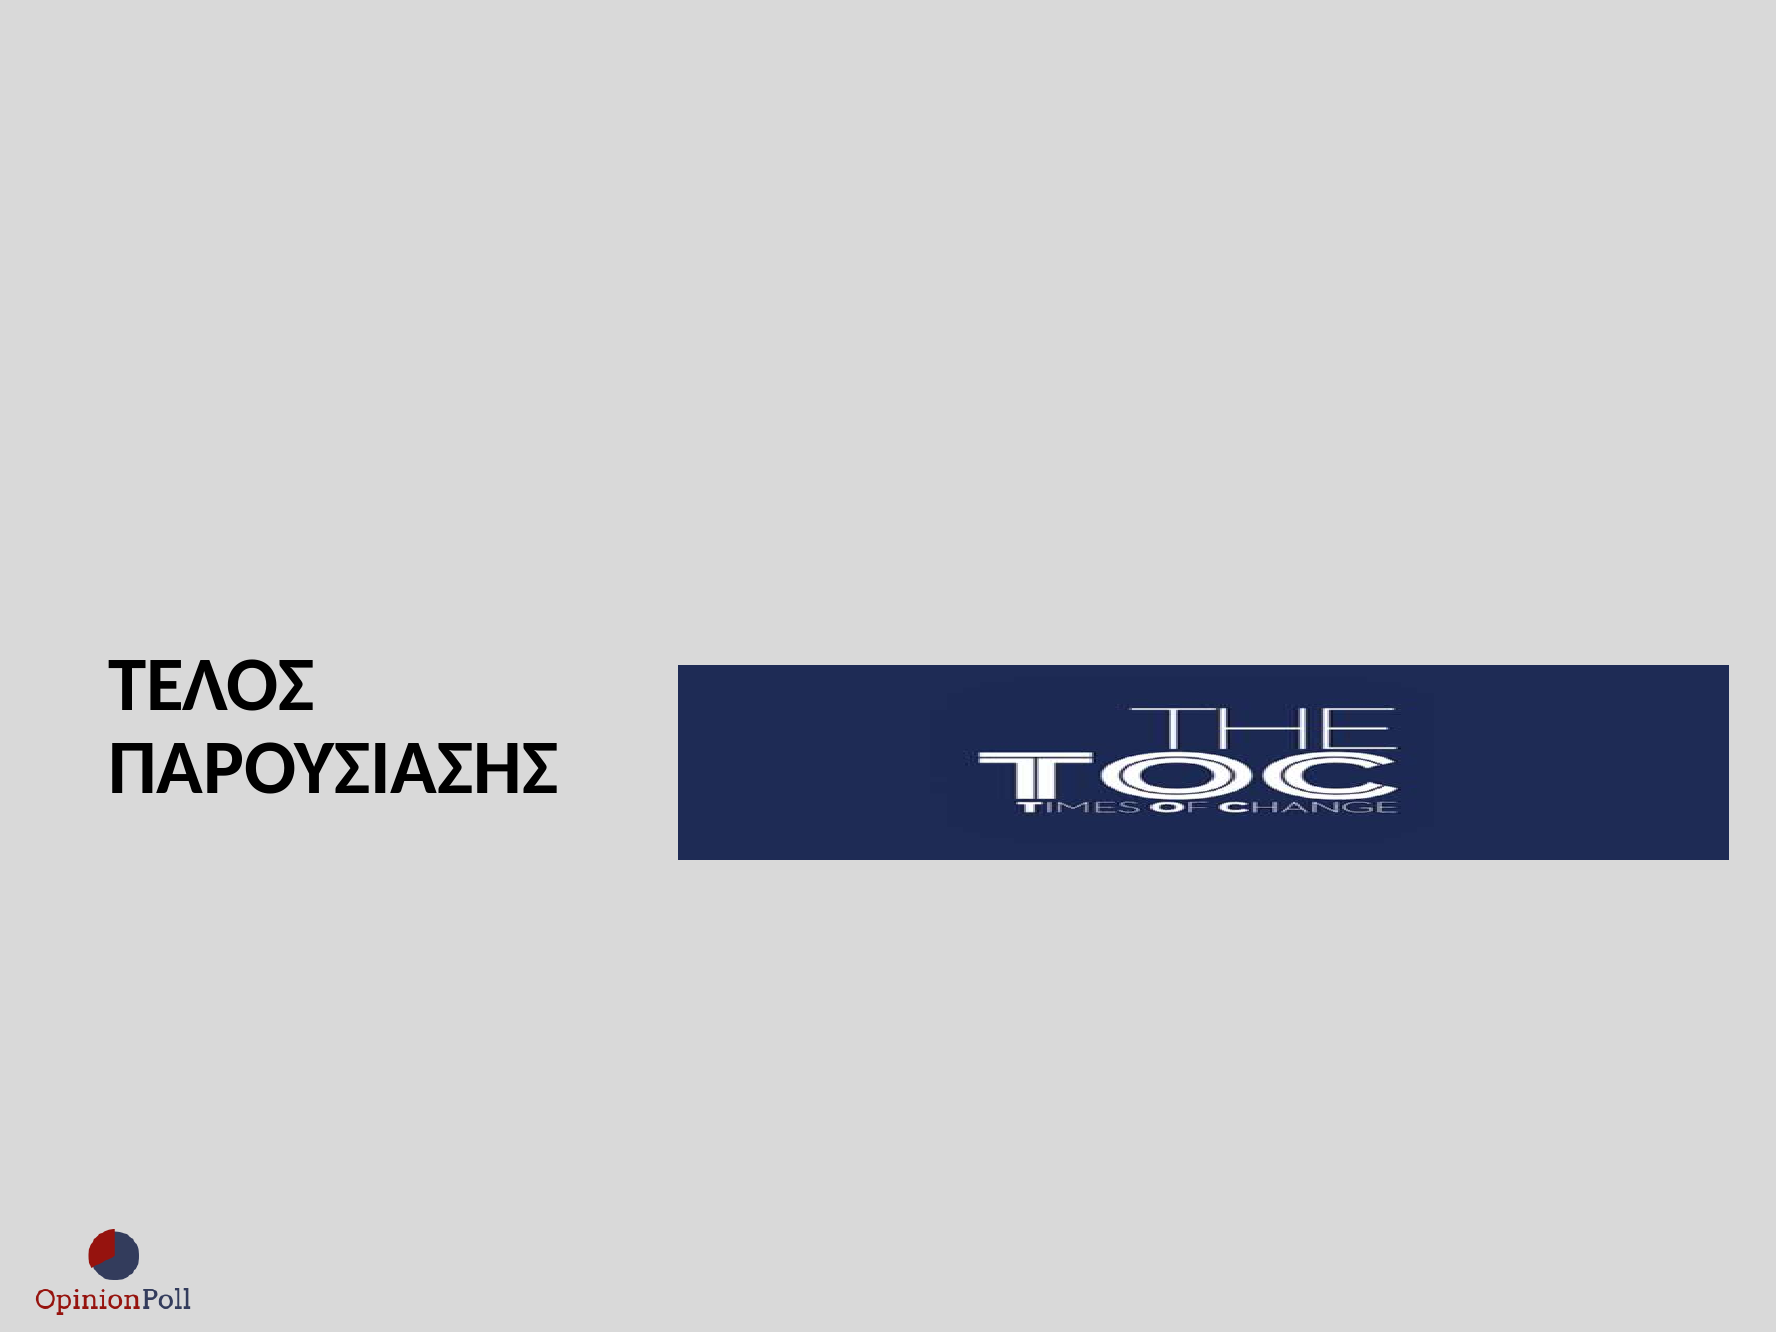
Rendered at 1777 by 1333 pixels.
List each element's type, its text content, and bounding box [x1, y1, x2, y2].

title ΤΕΛΟΣ ΠΑΡΟΥΣΙΑΣΗΣ [93, 124, 614, 819]
picture [28, 1223, 198, 1316]
picture [677, 665, 1730, 861]
